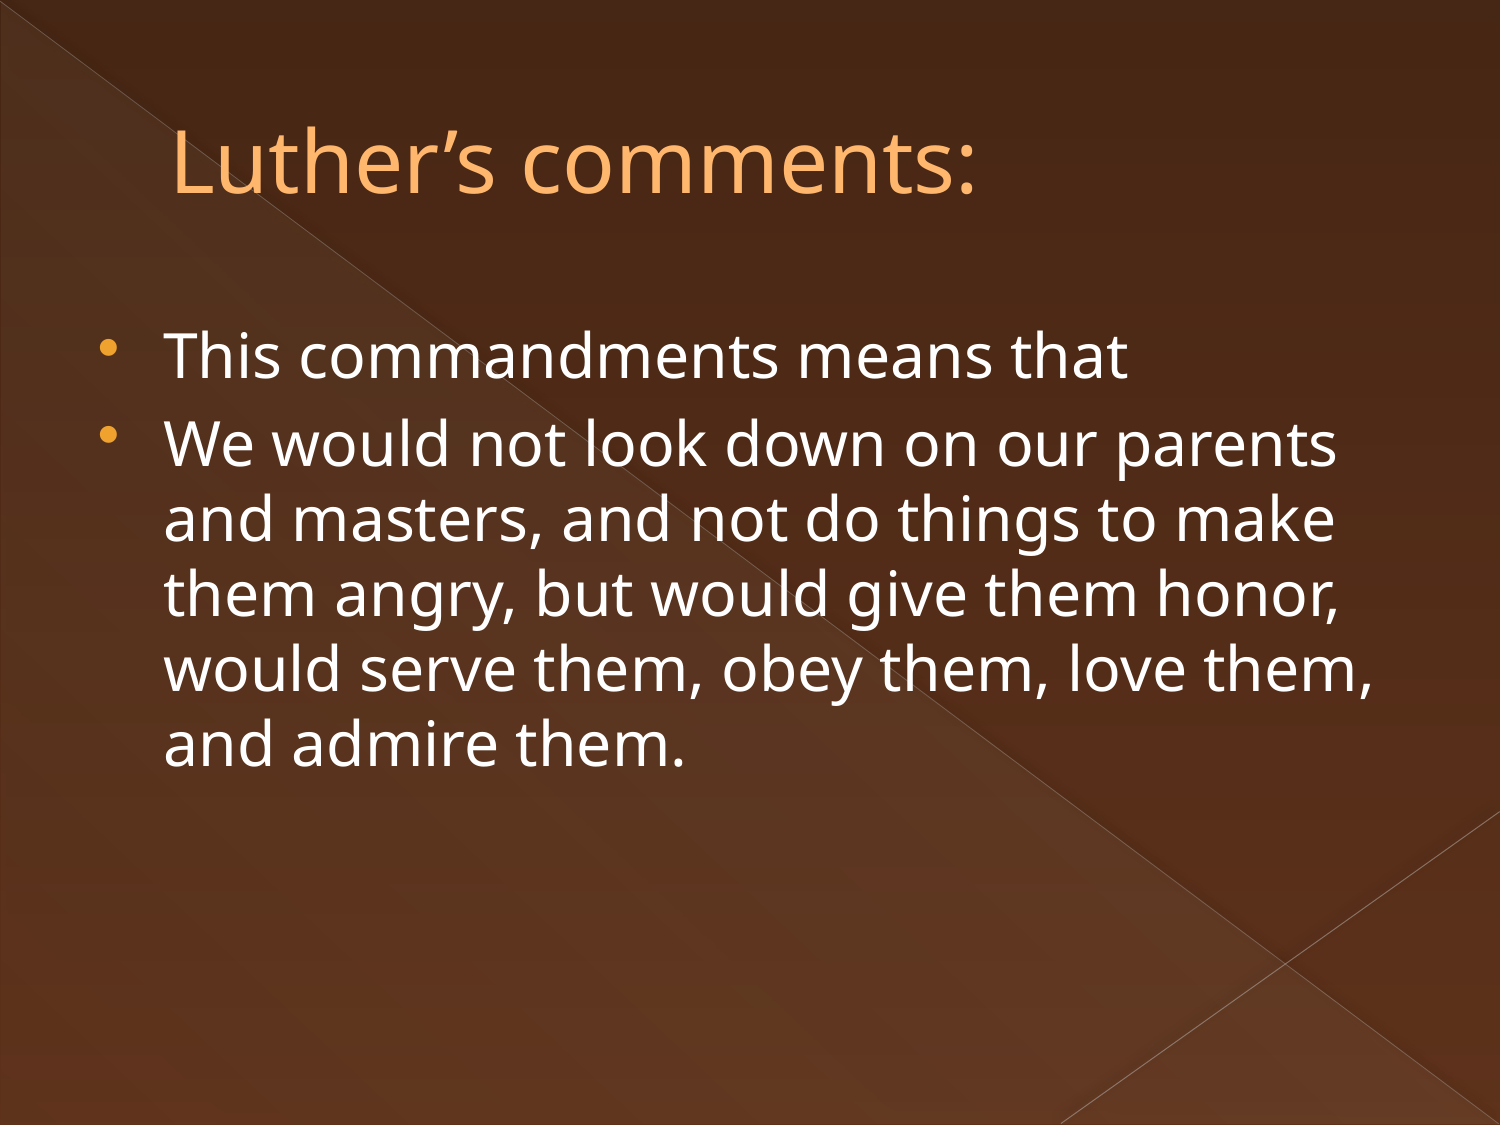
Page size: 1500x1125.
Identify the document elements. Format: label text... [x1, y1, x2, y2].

title Luther’s comments: [75, 43, 1425, 274]
list This commandments means that We would not look down on our parents and masters, and not do things to make them angry, but would give them honor, would serve them, obey them, love them, and admire them. [75, 308, 1425, 1059]
